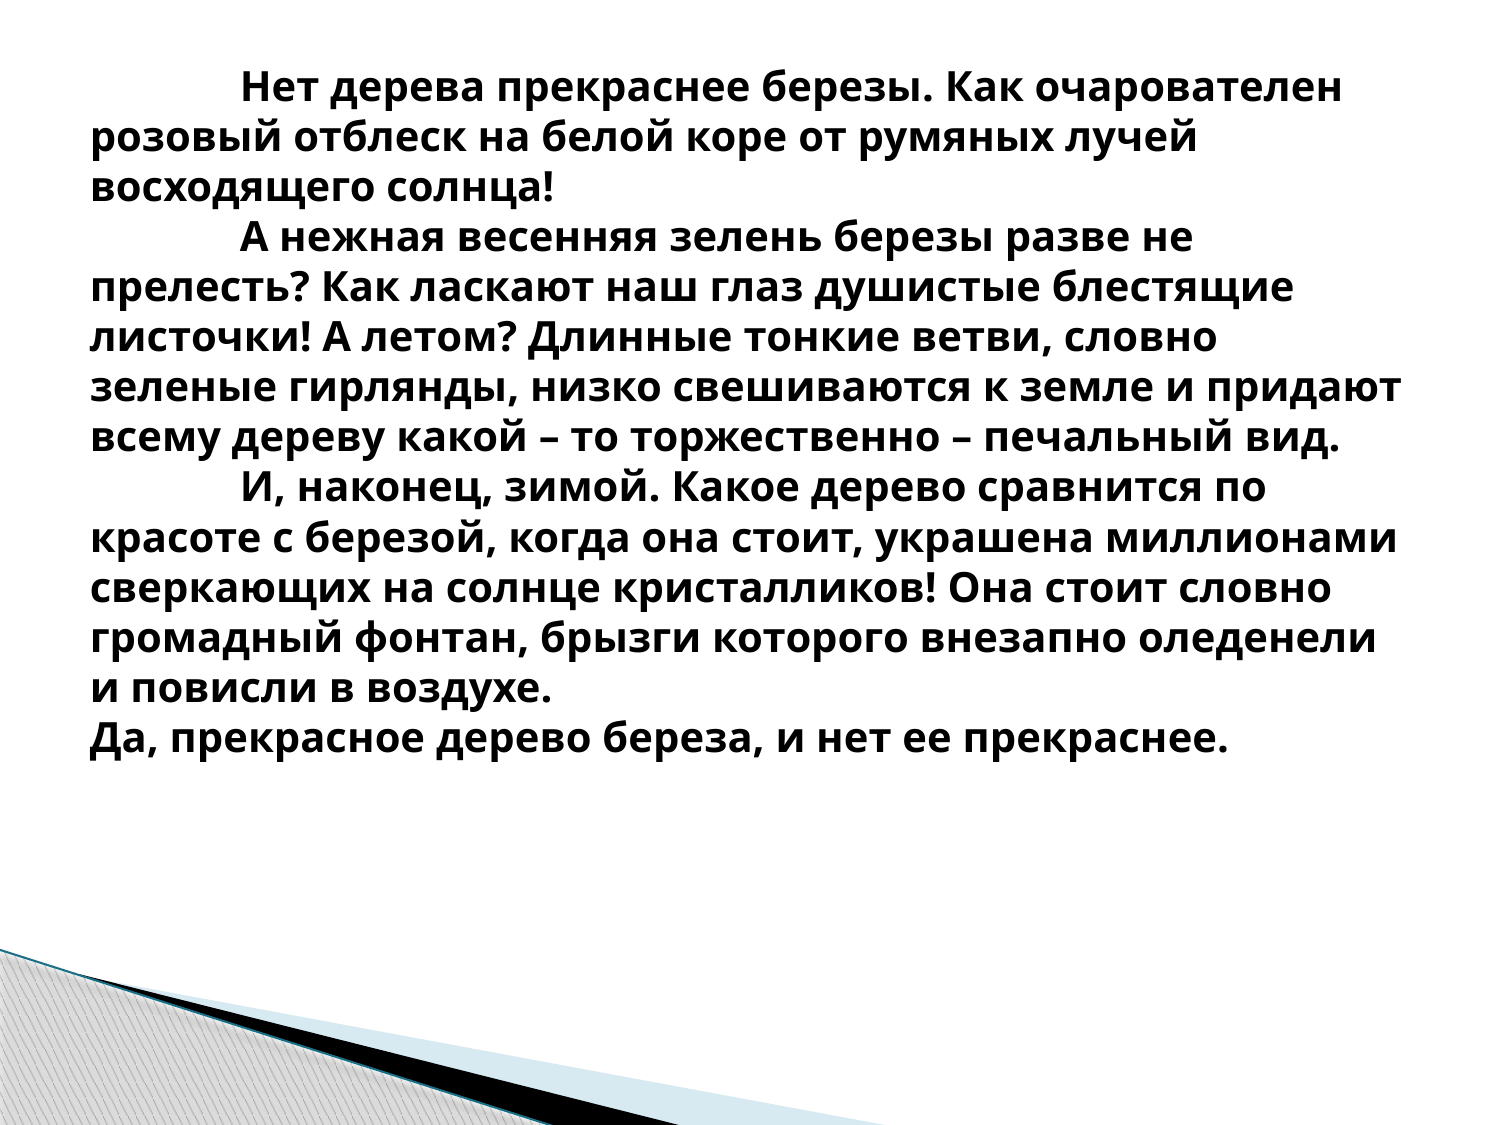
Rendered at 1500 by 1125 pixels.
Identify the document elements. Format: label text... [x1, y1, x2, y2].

title Нет дерева прекраснее березы. Как очарователен розовый отблеск на белой коре от румяных лучей восходящего солнца! А нежная весенняя зелень березы разве не прелесть? Как ласкают наш глаз душистые блестящие листочки! А летом? Длинные тонкие ветви, словно зеленые гирлянды, низко свешиваются к земле и придают всему дереву какой – то торжественно – печальный вид. И, наконец, зимой. Какое дерево сравнится по красоте с березой, когда она стоит, украшена миллионами сверкающих на солнце кристалликов! Она стоит словно громадный фонтан, брызги которого внезапно оледенели и повисли в воздухе. Да, прекрасное дерево береза, и нет ее прекраснее. [75, 45, 1425, 776]
